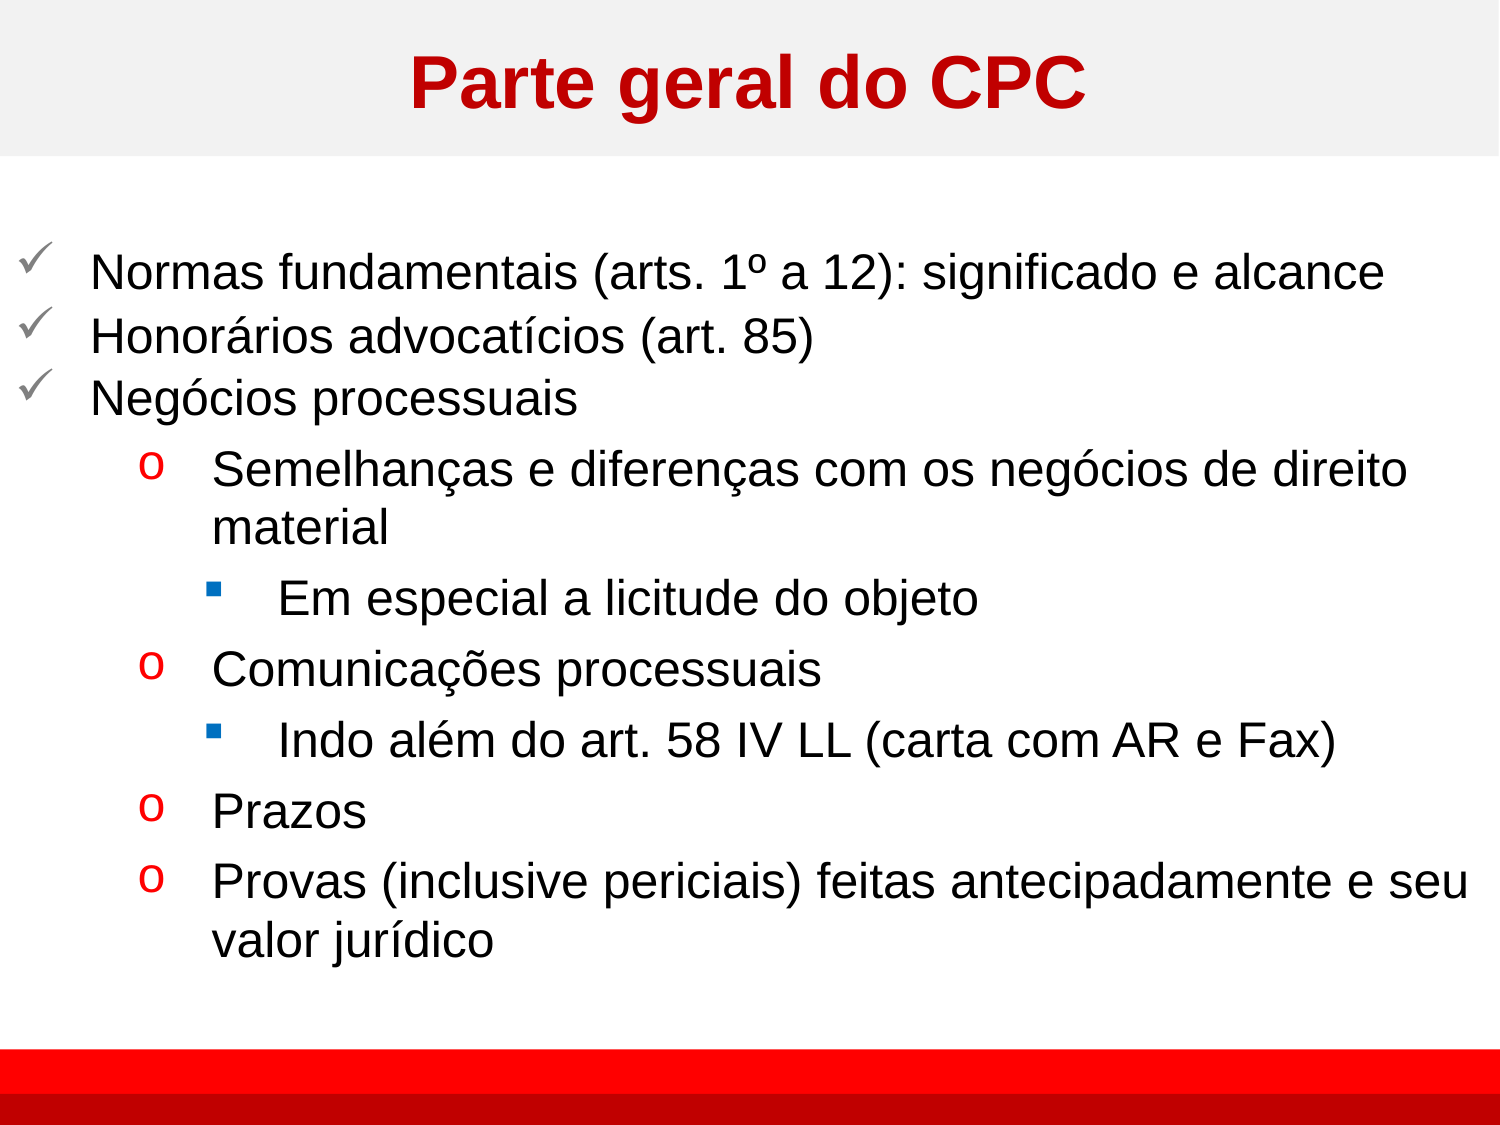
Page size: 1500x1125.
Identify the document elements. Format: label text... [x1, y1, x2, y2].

text_box [0, 1092, 1500, 1125]
text_box Normas fundamentais (arts. 1º a 12): significado e alcance Honorários advocatícios (art. 85) Negócios processuais Semelhanças e diferenças com os negócios de direito material Em especial a licitude do objeto Comunicações processuais Indo além do art. 58 IV LL (carta com AR e Fax) Prazos Provas (inclusive periciais) feitas antecipadamente e seu valor jurídico [0, 160, 1500, 1047]
text_box [0, 1047, 1500, 1092]
title Parte geral do CPC [0, 0, 1499, 157]
